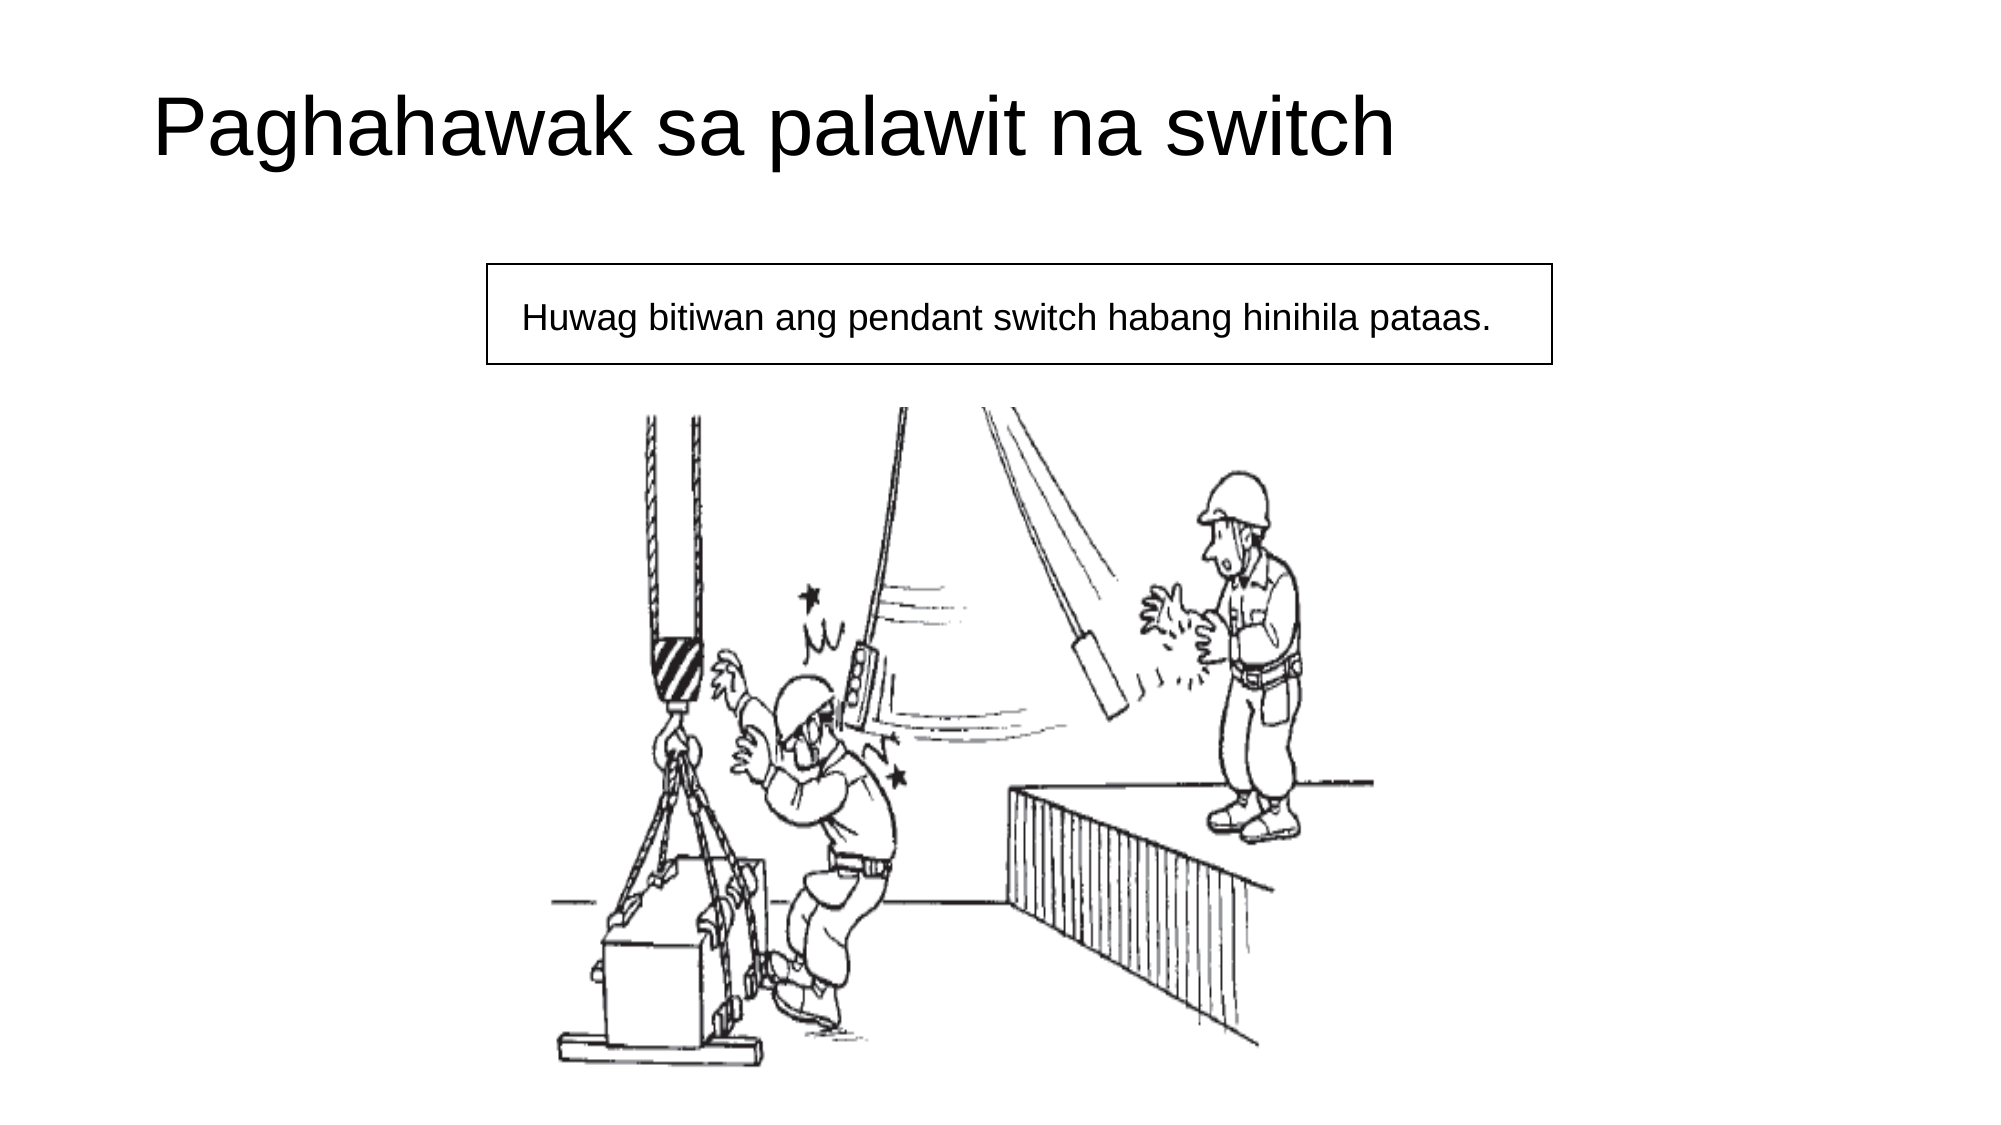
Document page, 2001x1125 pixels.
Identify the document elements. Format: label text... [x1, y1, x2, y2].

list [486, 277, 1425, 1093]
text_box [1425, 346, 1553, 365]
text_box [486, 263, 1553, 285]
title Paghahawak sa palawit na switch [137, 59, 1863, 198]
text_box Huwag bitiwan ang pendant switch habang hinihila pataas. [1425, 285, 1564, 346]
